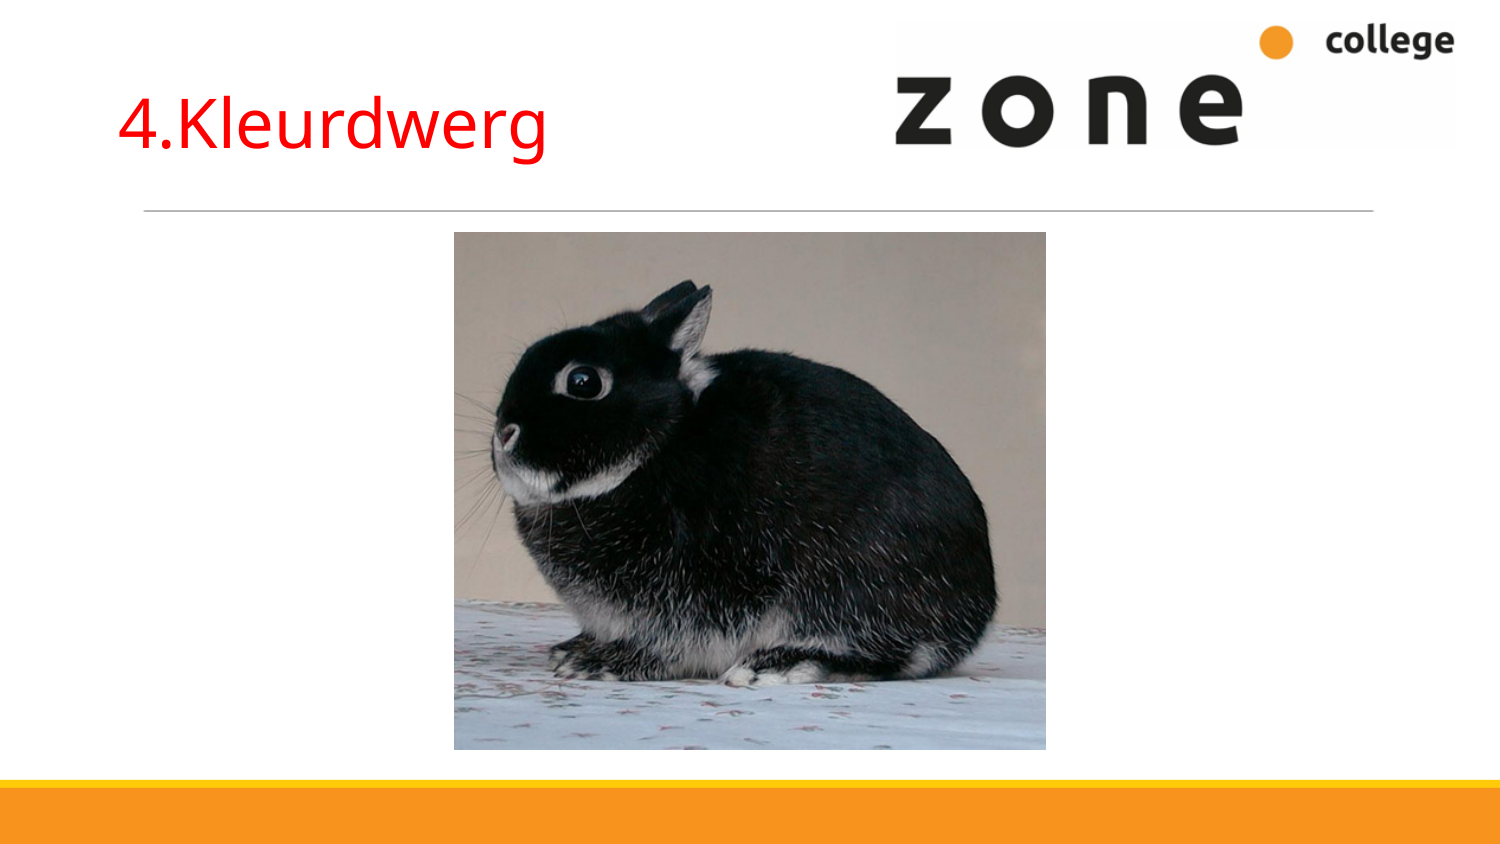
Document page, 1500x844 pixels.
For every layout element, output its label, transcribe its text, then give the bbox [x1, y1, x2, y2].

picture [0, 0, 1500, 844]
title 4.Kleurdwerg [103, 44, 1397, 208]
